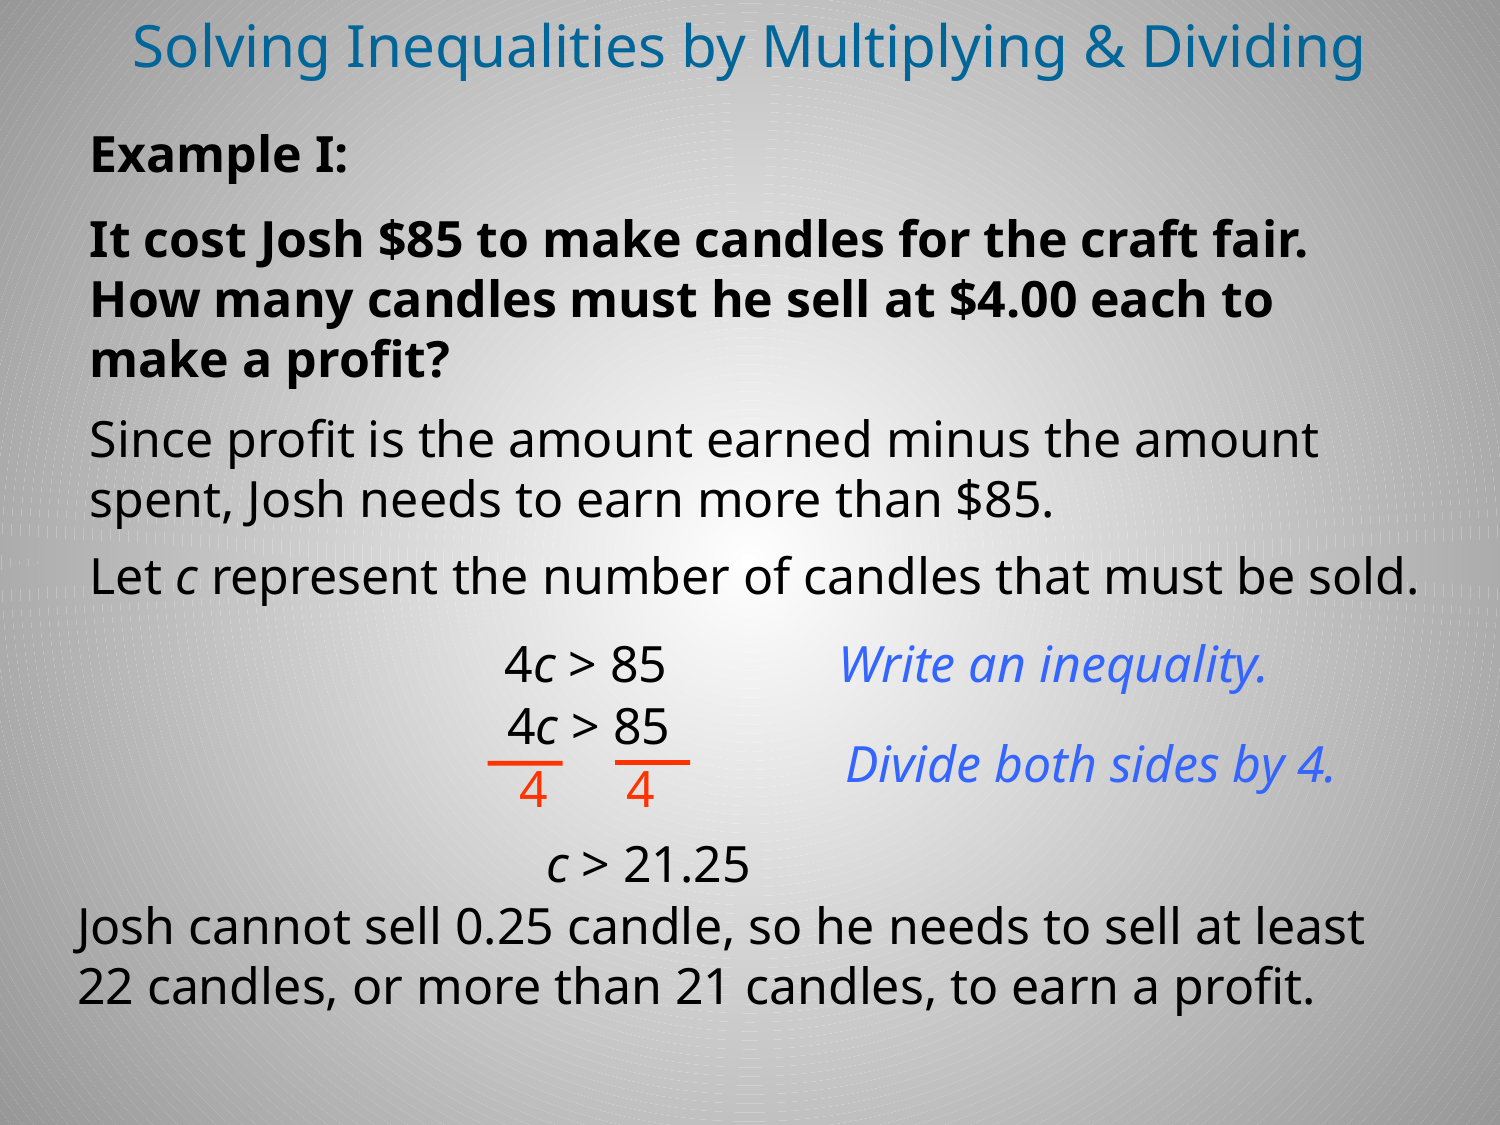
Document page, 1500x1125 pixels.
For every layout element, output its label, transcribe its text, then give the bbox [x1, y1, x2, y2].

text_box Since profit is the amount earned minus the amount spent, Josh needs to earn more than $85. [75, 399, 1388, 535]
text_box Let c represent the number of candles that must be sold. [74, 537, 1438, 613]
text_box Divide both sides by 4. [830, 724, 1353, 800]
text_box Example I: It cost Josh $85 to make candles for the craft fair. How many candles must he sell at $4.00 each to make a profit? [74, 115, 1427, 395]
text_box Solving Inequalities by Multiplying & Dividing [4, 1, 1495, 87]
text_box 4c > 85 [489, 624, 683, 700]
text_box 4 4 [505, 749, 670, 825]
text_box Josh cannot sell 0.25 candle, so he needs to sell at least 22 candles, or more than 21 candles, to earn a profit. [62, 887, 1425, 1023]
text_box Write an inequality. [824, 624, 1285, 700]
text_box c > 21.25 [531, 824, 766, 887]
text_box 4c > 85 [492, 687, 686, 763]
